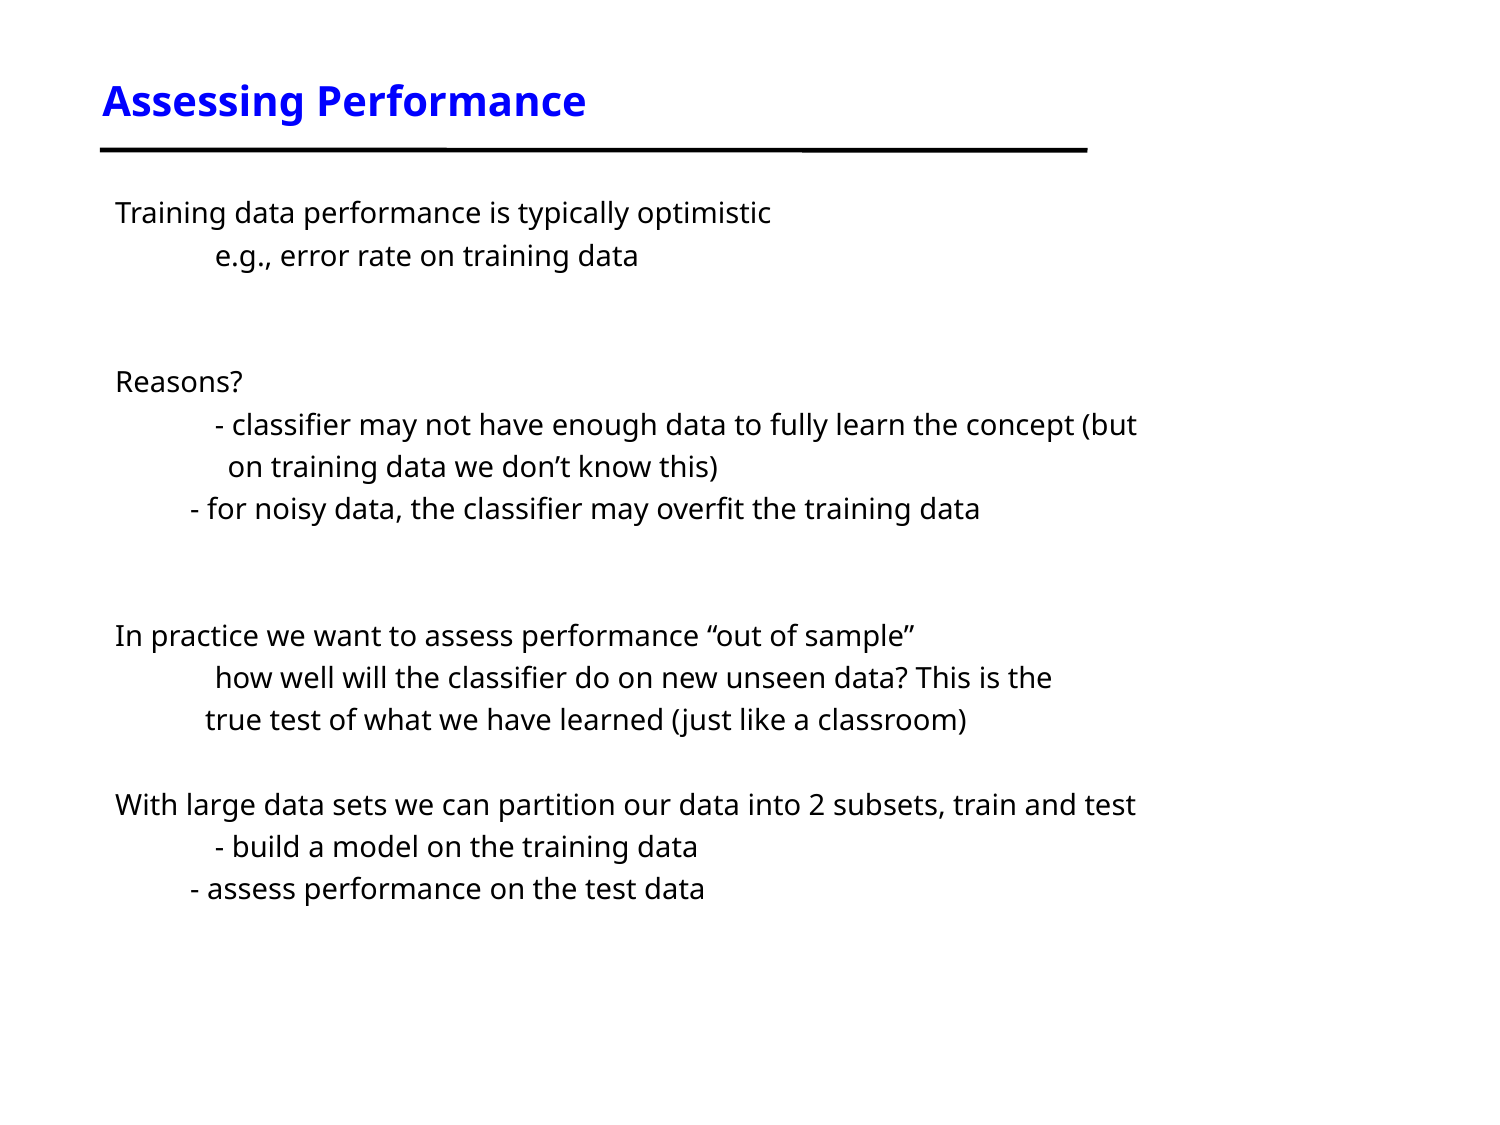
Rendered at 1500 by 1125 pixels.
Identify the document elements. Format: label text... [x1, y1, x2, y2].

text_box Training data performance is typically optimistic e.g., error rate on training data Reasons? - classifier may not have enough data to fully learn the concept (but on training data we don’t know this) - for noisy data, the classifier may overfit the training data In practice we want to assess performance “out of sample” how well will the classifier do on new unseen data? This is the true test of what we have learned (just like a classroom) With large data sets we can partition our data into 2 subsets, train and test - build a model on the training data - assess performance on the test data [99, 187, 1388, 1013]
text_box Assessing Performance [87, 50, 1363, 150]
